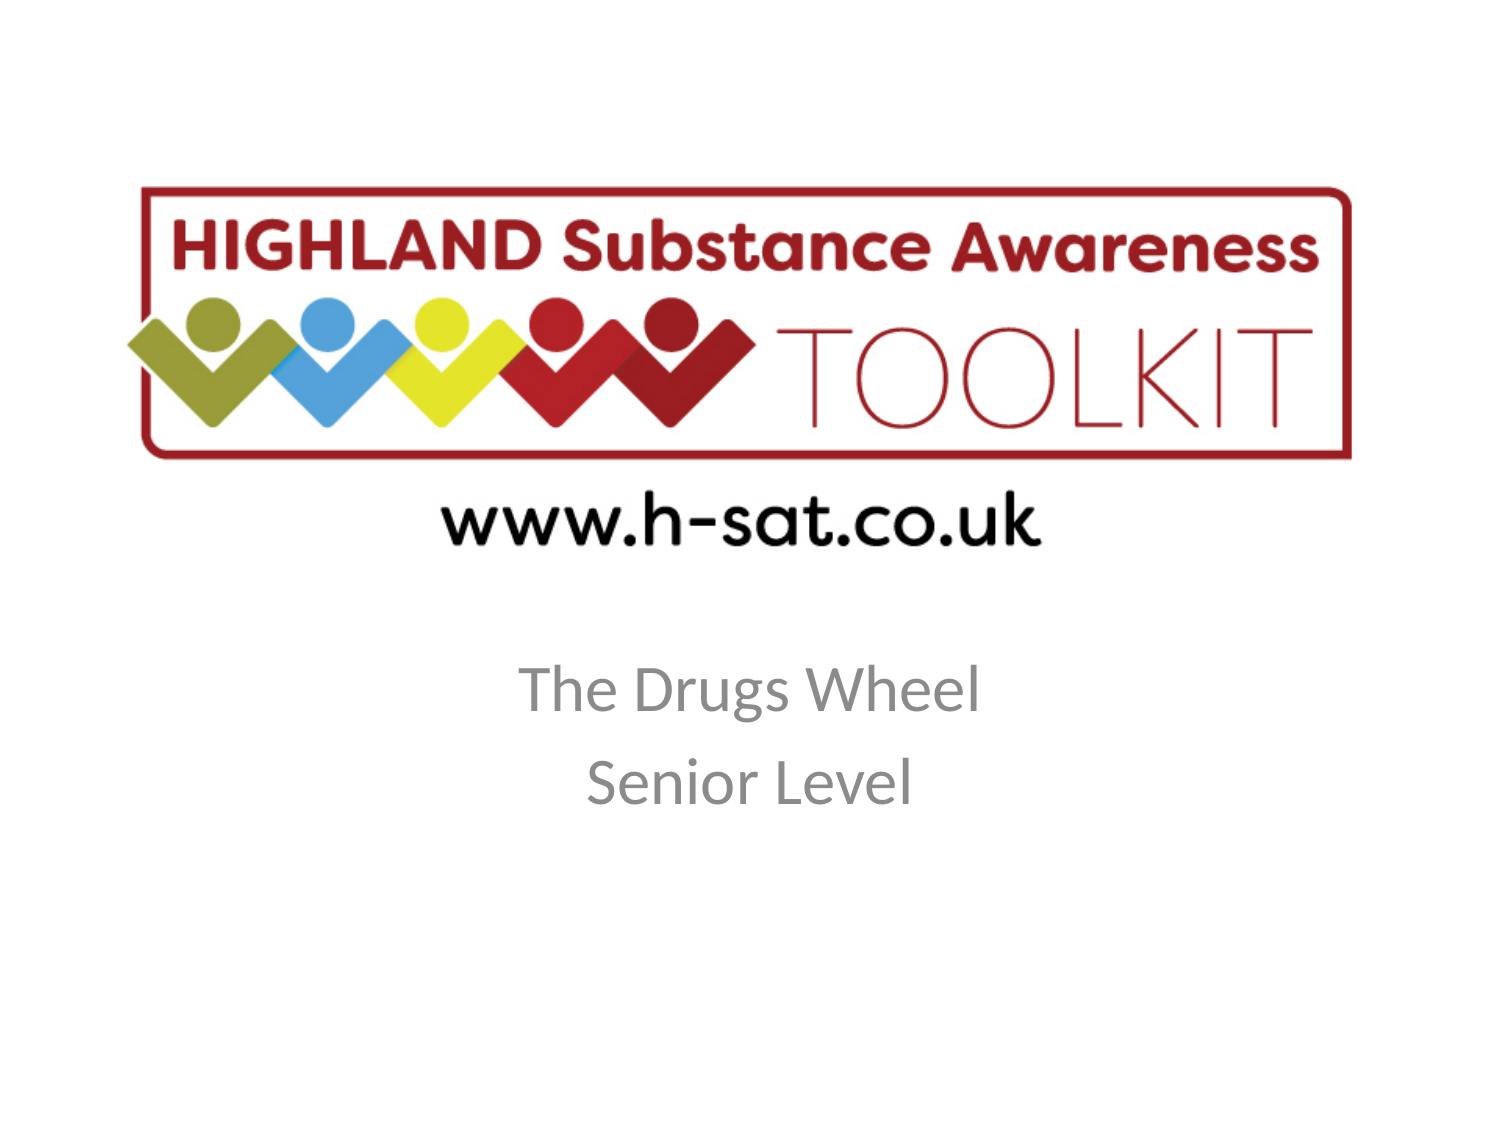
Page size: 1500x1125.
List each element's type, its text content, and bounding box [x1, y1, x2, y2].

subtitle The Drugs Wheel Senior Level [225, 637, 1275, 925]
picture [106, 110, 1389, 599]
